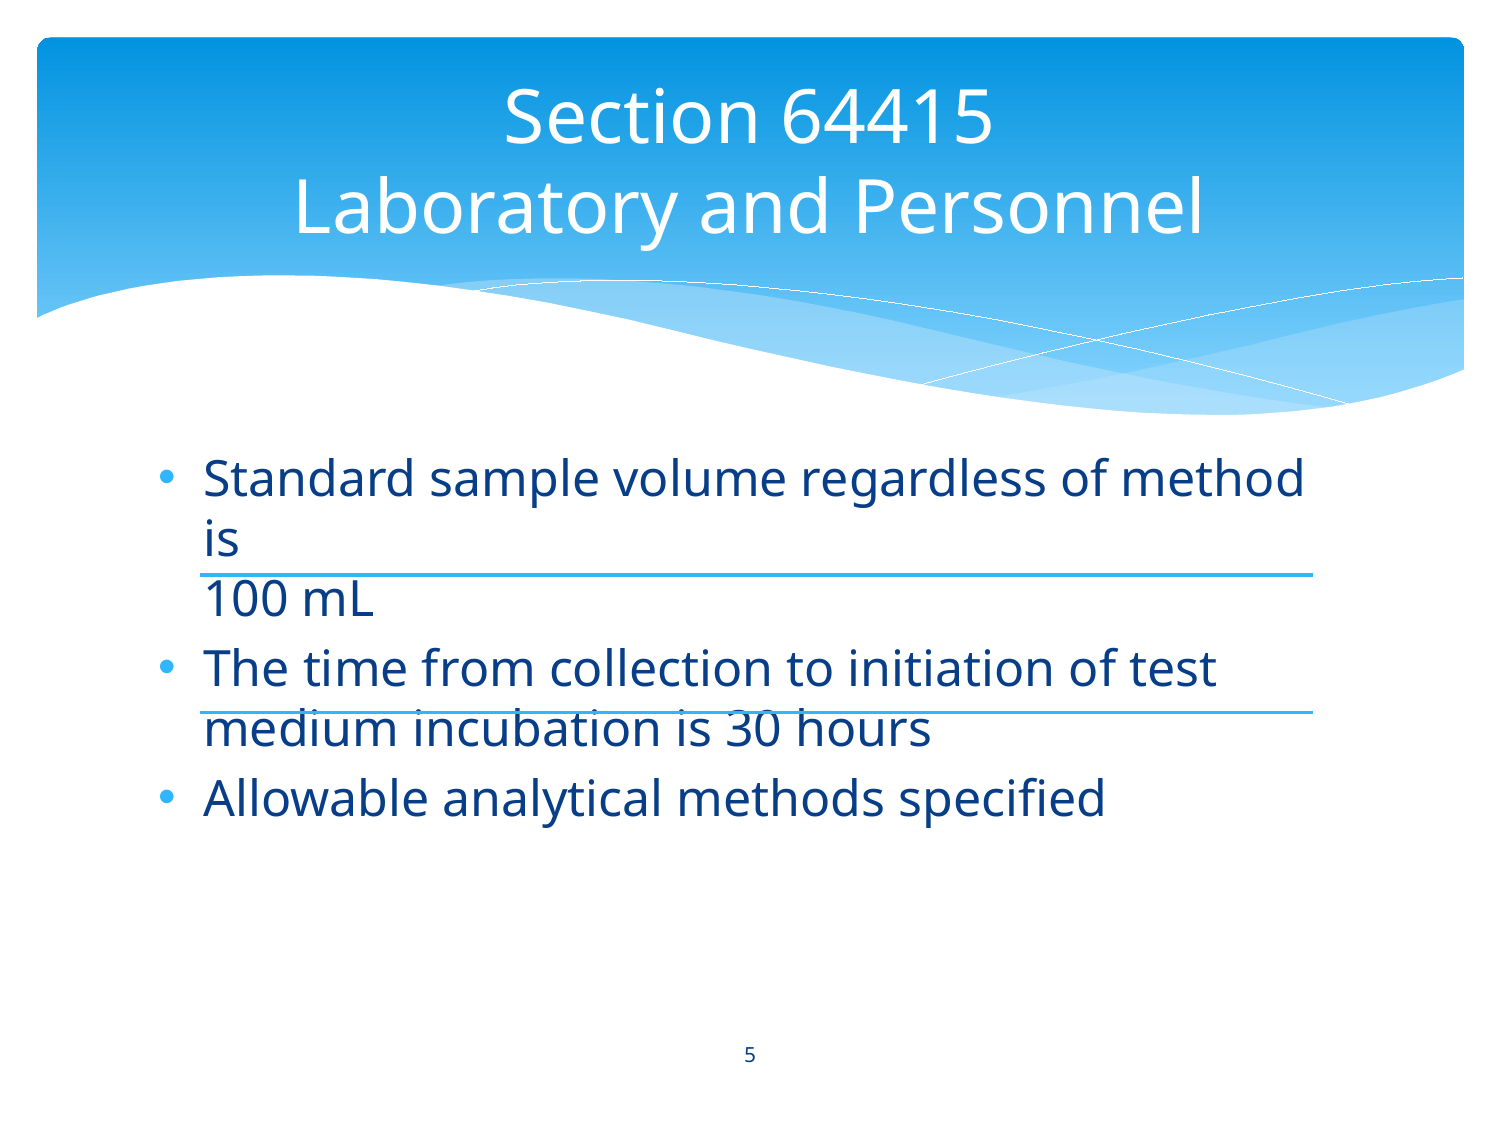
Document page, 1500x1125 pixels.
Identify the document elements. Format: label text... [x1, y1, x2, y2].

list Standard sample volume regardless of method is 100 mL The time from collection to initiation of test medium incubation is 30 hours Allowable analytical methods specified [143, 438, 1359, 1005]
slide_number 5 [654, 1025, 846, 1086]
title Section 64415 Laboratory and Personnel [75, 55, 1425, 261]
